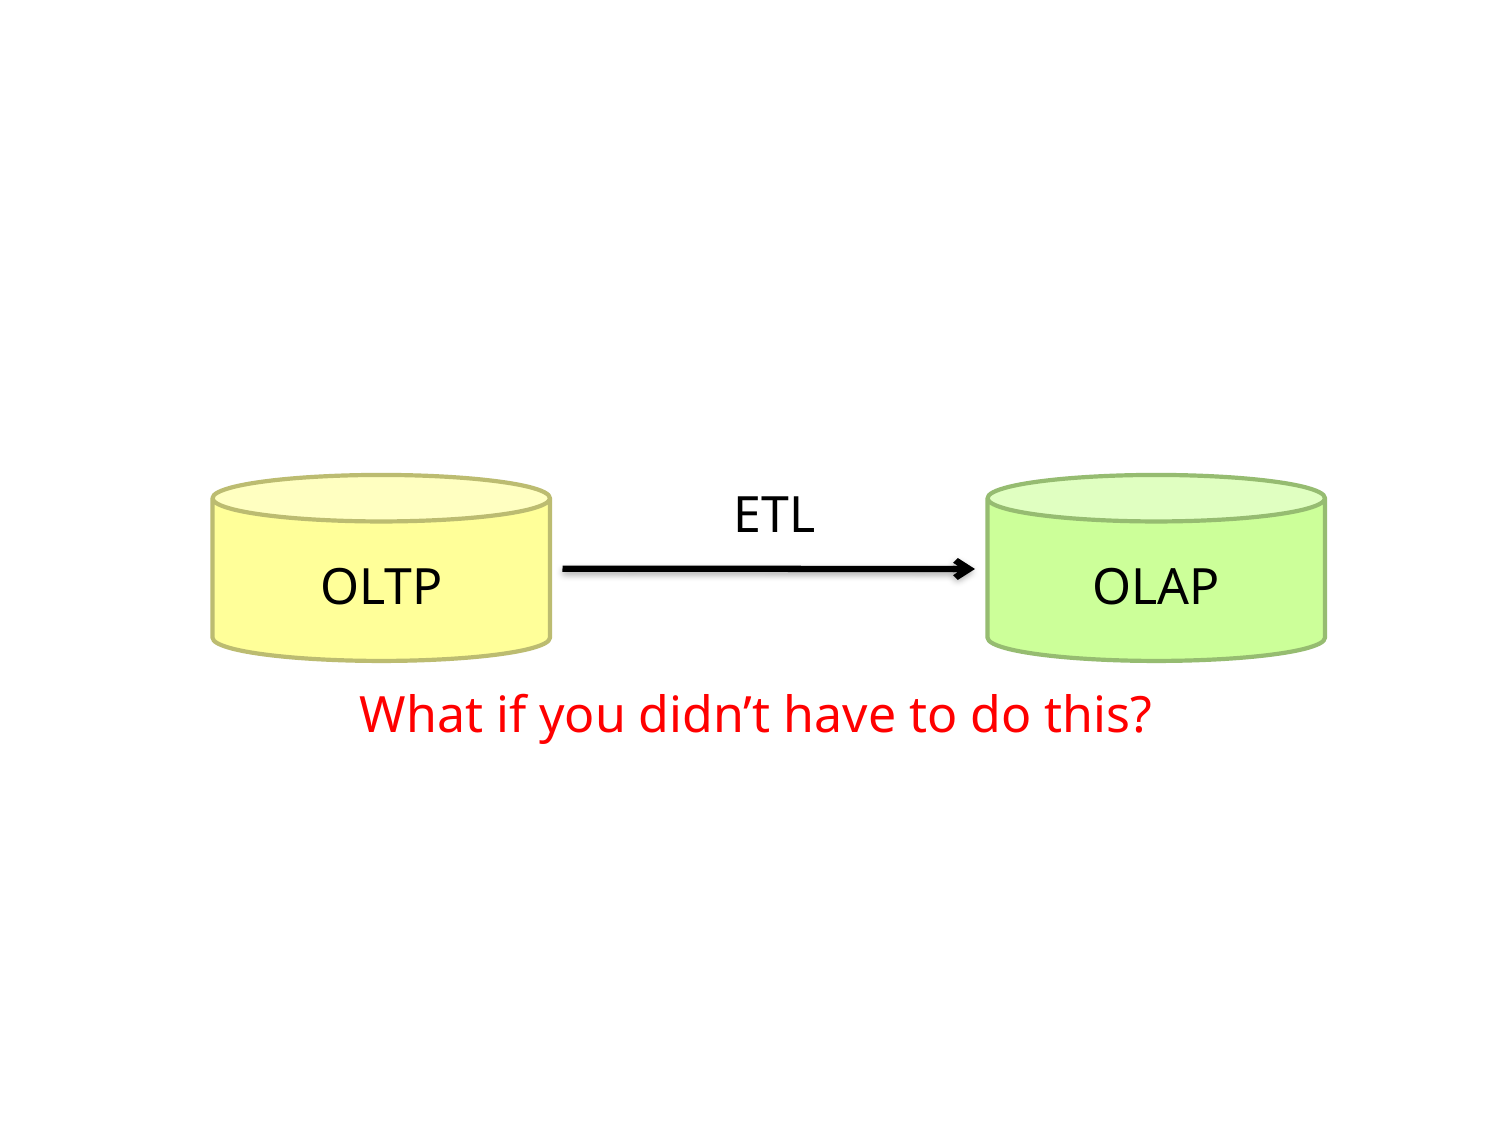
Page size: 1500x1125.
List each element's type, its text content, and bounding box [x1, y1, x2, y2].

text_box What if you didn’t have to do this? [99, 674, 1413, 750]
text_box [212, 474, 551, 662]
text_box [987, 474, 1326, 662]
text_box ETL [551, 474, 986, 550]
